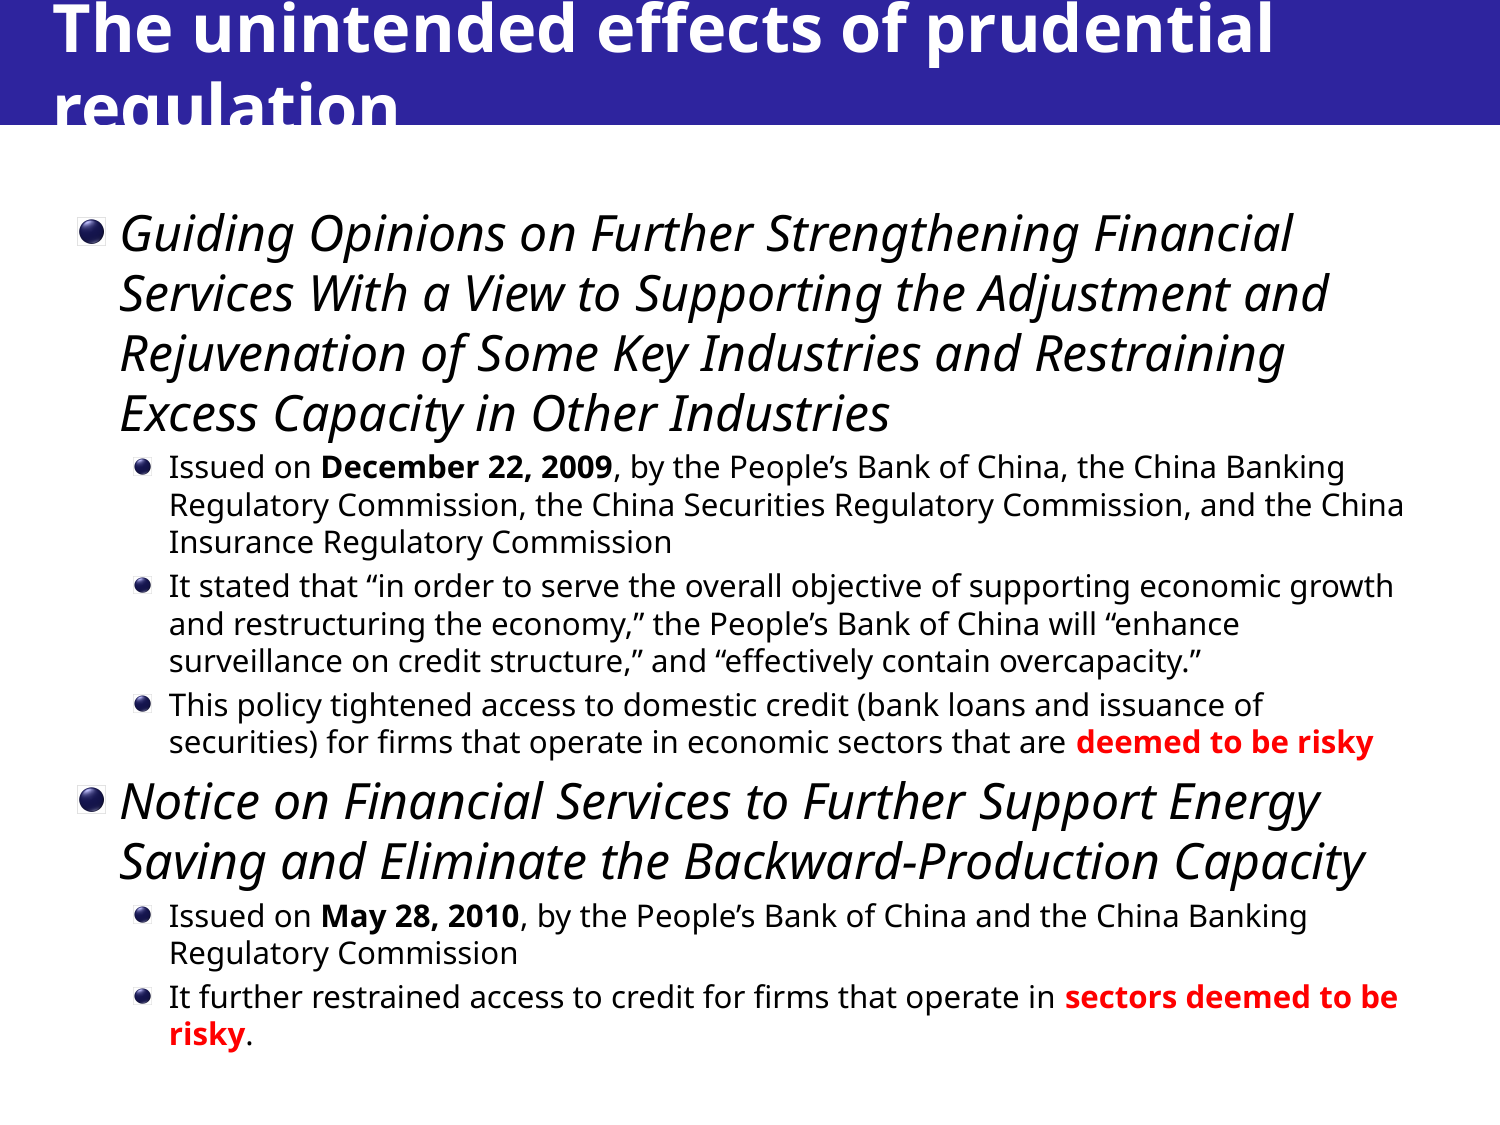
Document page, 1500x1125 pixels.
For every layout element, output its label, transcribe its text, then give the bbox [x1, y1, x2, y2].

picture [133, 576, 152, 594]
picture [133, 905, 152, 924]
picture [133, 694, 152, 713]
picture [133, 457, 152, 476]
list Guiding Opinions on Further Strengthening Financial Services With a View to Supporting the Adjustment and Rejuvenation of Some Key Industries and Restraining Excess Capacity in Other Industries Issued on December 22, 2009, by the People’s Bank of China, the China Banking Regulatory Commission, the China Securities Regulatory Commission, and the China Insurance Regulatory Commission It stated that “in order to serve the overall objective of supporting economic growth and restructuring the economy,” the People’s Bank of China will “enhance surveillance on credit structure,” and “effectively contain overcapacity.” This policy tightened access to domestic credit (bank loans and issuance of securities) for firms that operate in economic sectors that are deemed to be risky Notice on Financial Services to Further Support Energy Saving and Eliminate the Backward-Production Capacity Issued on May 28, 2010, by the People’s Bank of China and the China Banking Regulatory Commission It further restrained access to credit for firms that operate in sectors deemed to be risky. [62, 193, 1425, 1088]
picture [77, 217, 106, 246]
picture [77, 785, 106, 814]
title The unintended effects of prudential regulation [37, 22, 1475, 110]
picture [133, 987, 152, 1005]
